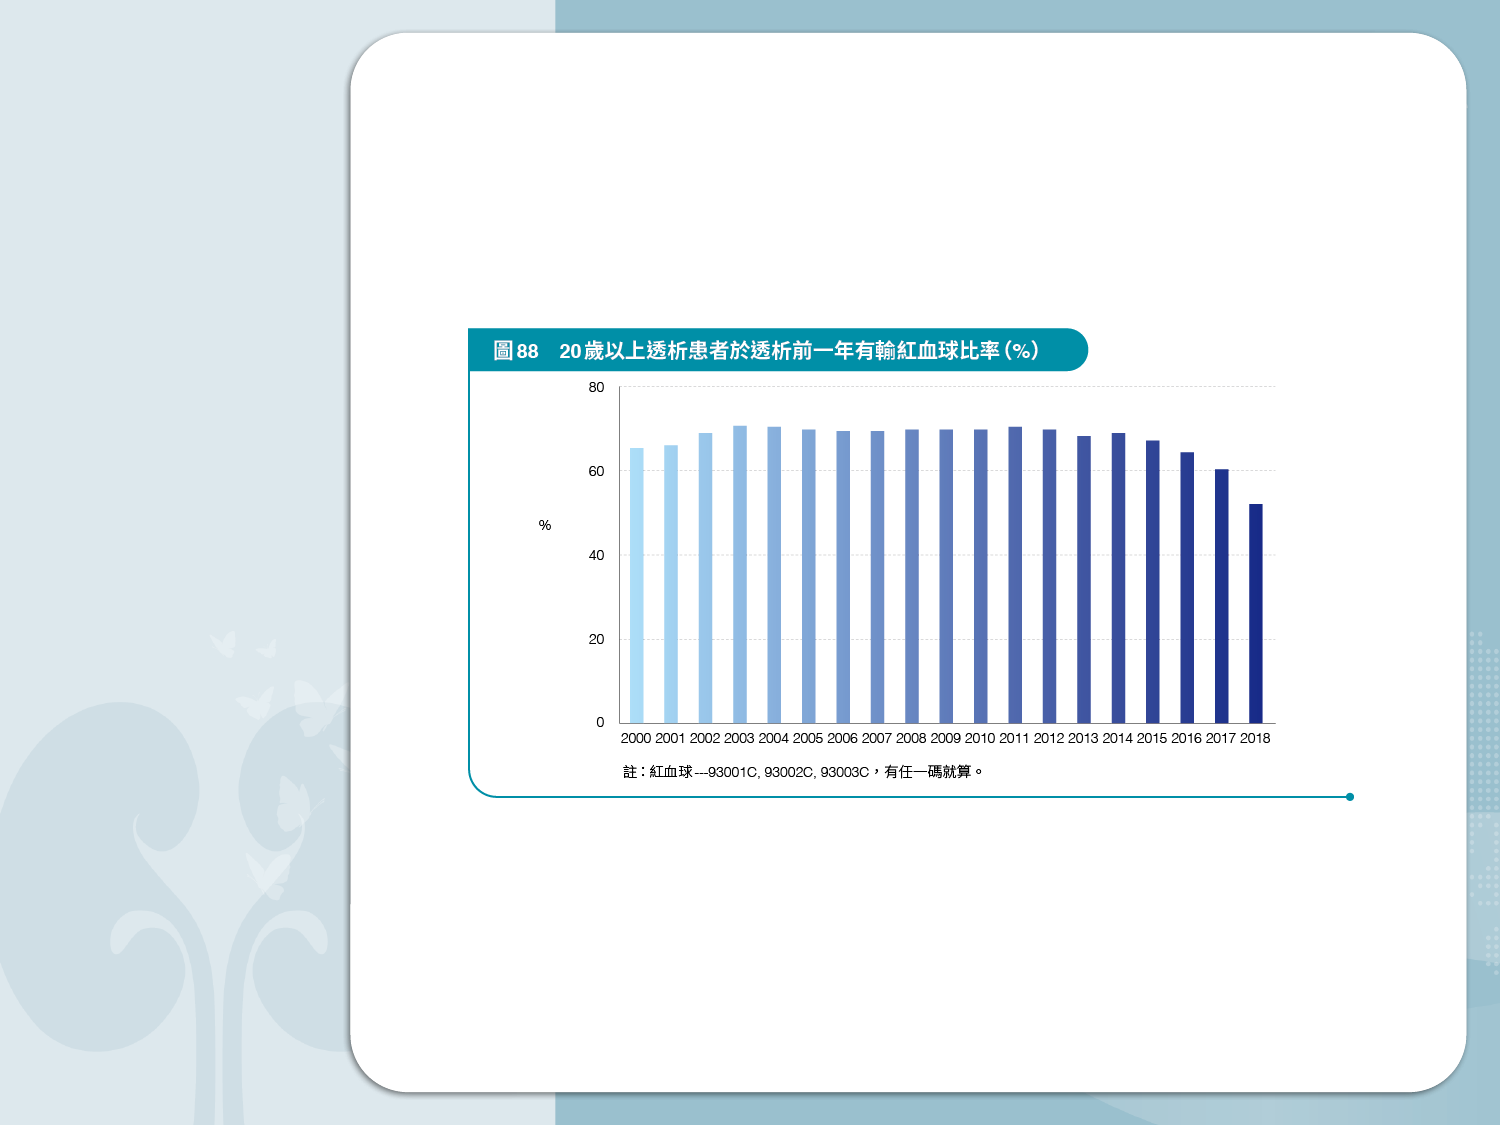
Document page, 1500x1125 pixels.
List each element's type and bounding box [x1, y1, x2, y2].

picture [0, 0, 1500, 1125]
text_box [349, 32, 1468, 1093]
